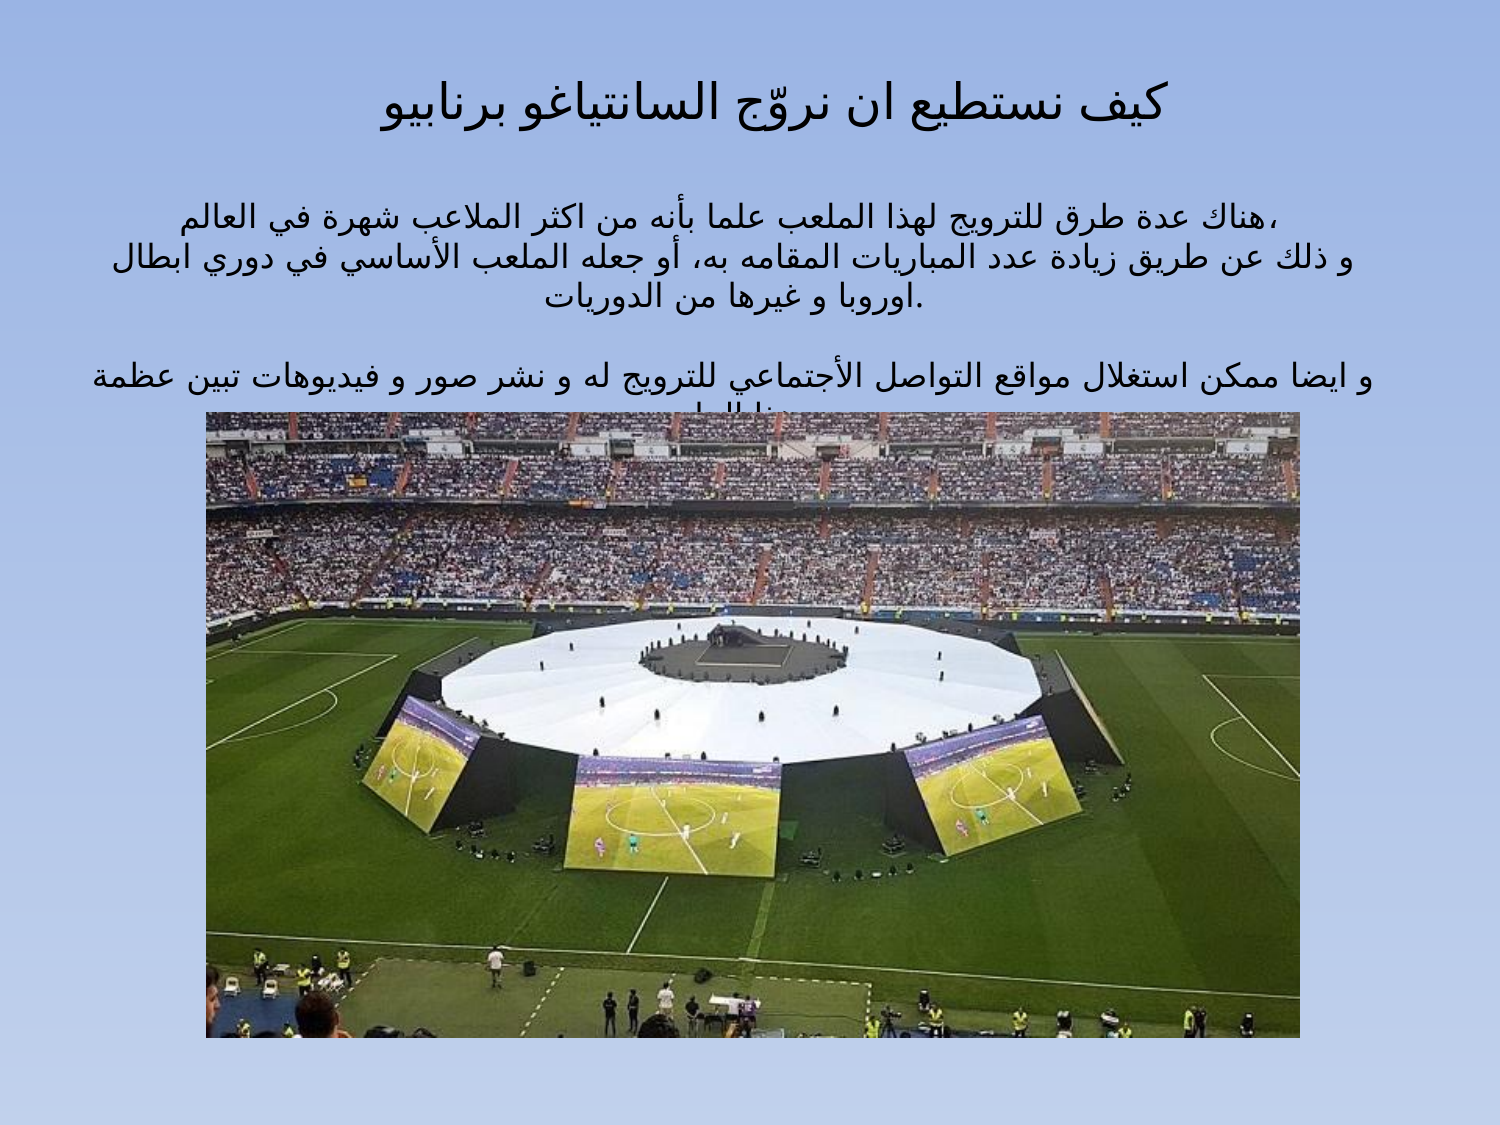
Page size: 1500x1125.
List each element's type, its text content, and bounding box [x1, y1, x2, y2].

text_box كيف نستطيع ان نروّج السانتياغو برنابيو [367, 62, 1184, 138]
text_box هناك عدة طرق للترويج لهذا الملعب علما بأنه من اكثر الملاعب شهرة في العالم، و ذلك عن طريق زيادة عدد المباريات المقامه به، أو جعله الملعب الأساسي في دوري ابطال اوروبا و غيرها من الدوريات. و ايضا ممكن استغلال مواقع التواصل الأجتماعي للترويج له و نشر صور و فيديوهات تبين عظمة هذا الملعب. [62, 187, 1406, 442]
picture [206, 412, 1301, 1038]
